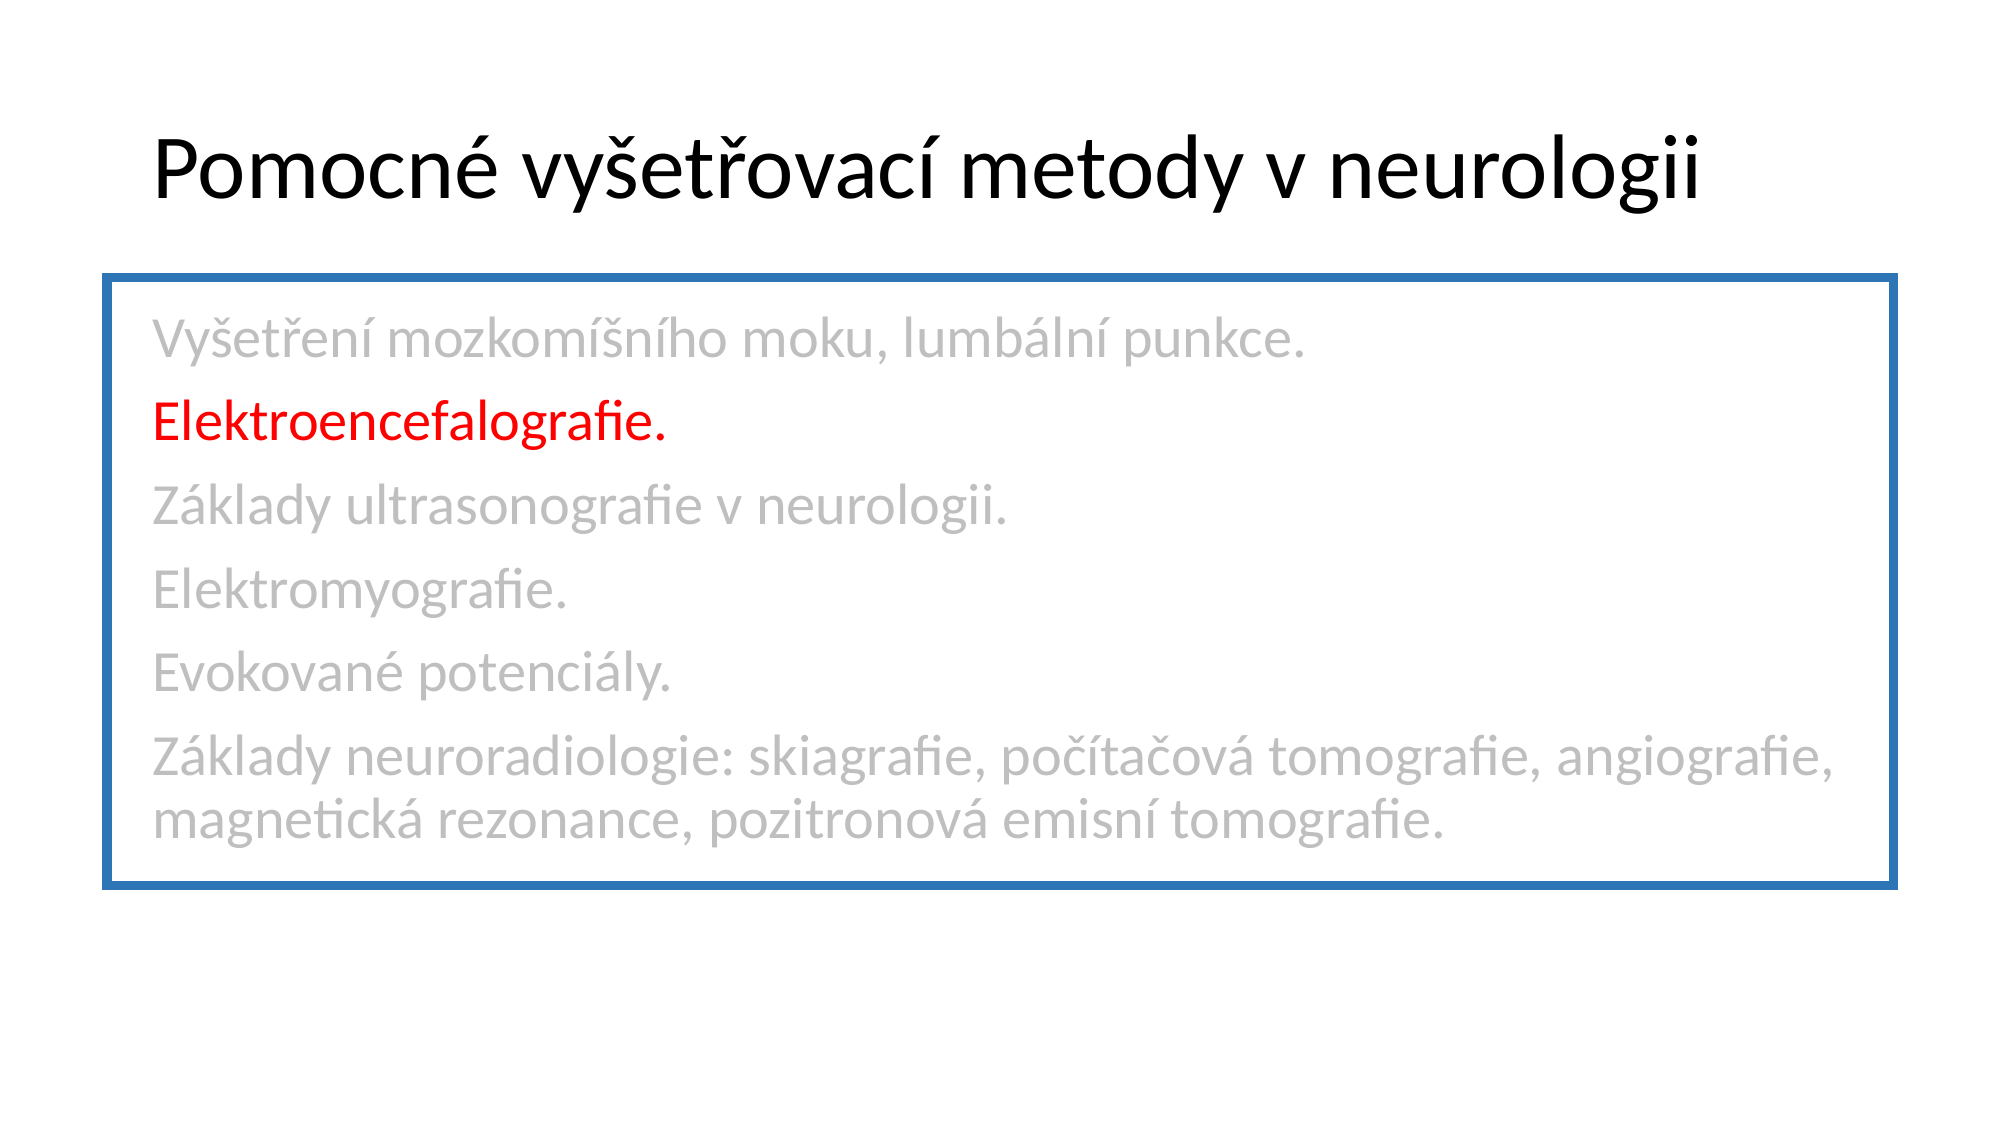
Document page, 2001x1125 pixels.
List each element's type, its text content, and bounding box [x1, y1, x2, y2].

title Pomocné vyšetřovací metody v neurologii [137, 59, 1863, 277]
text_box [107, 277, 1894, 886]
